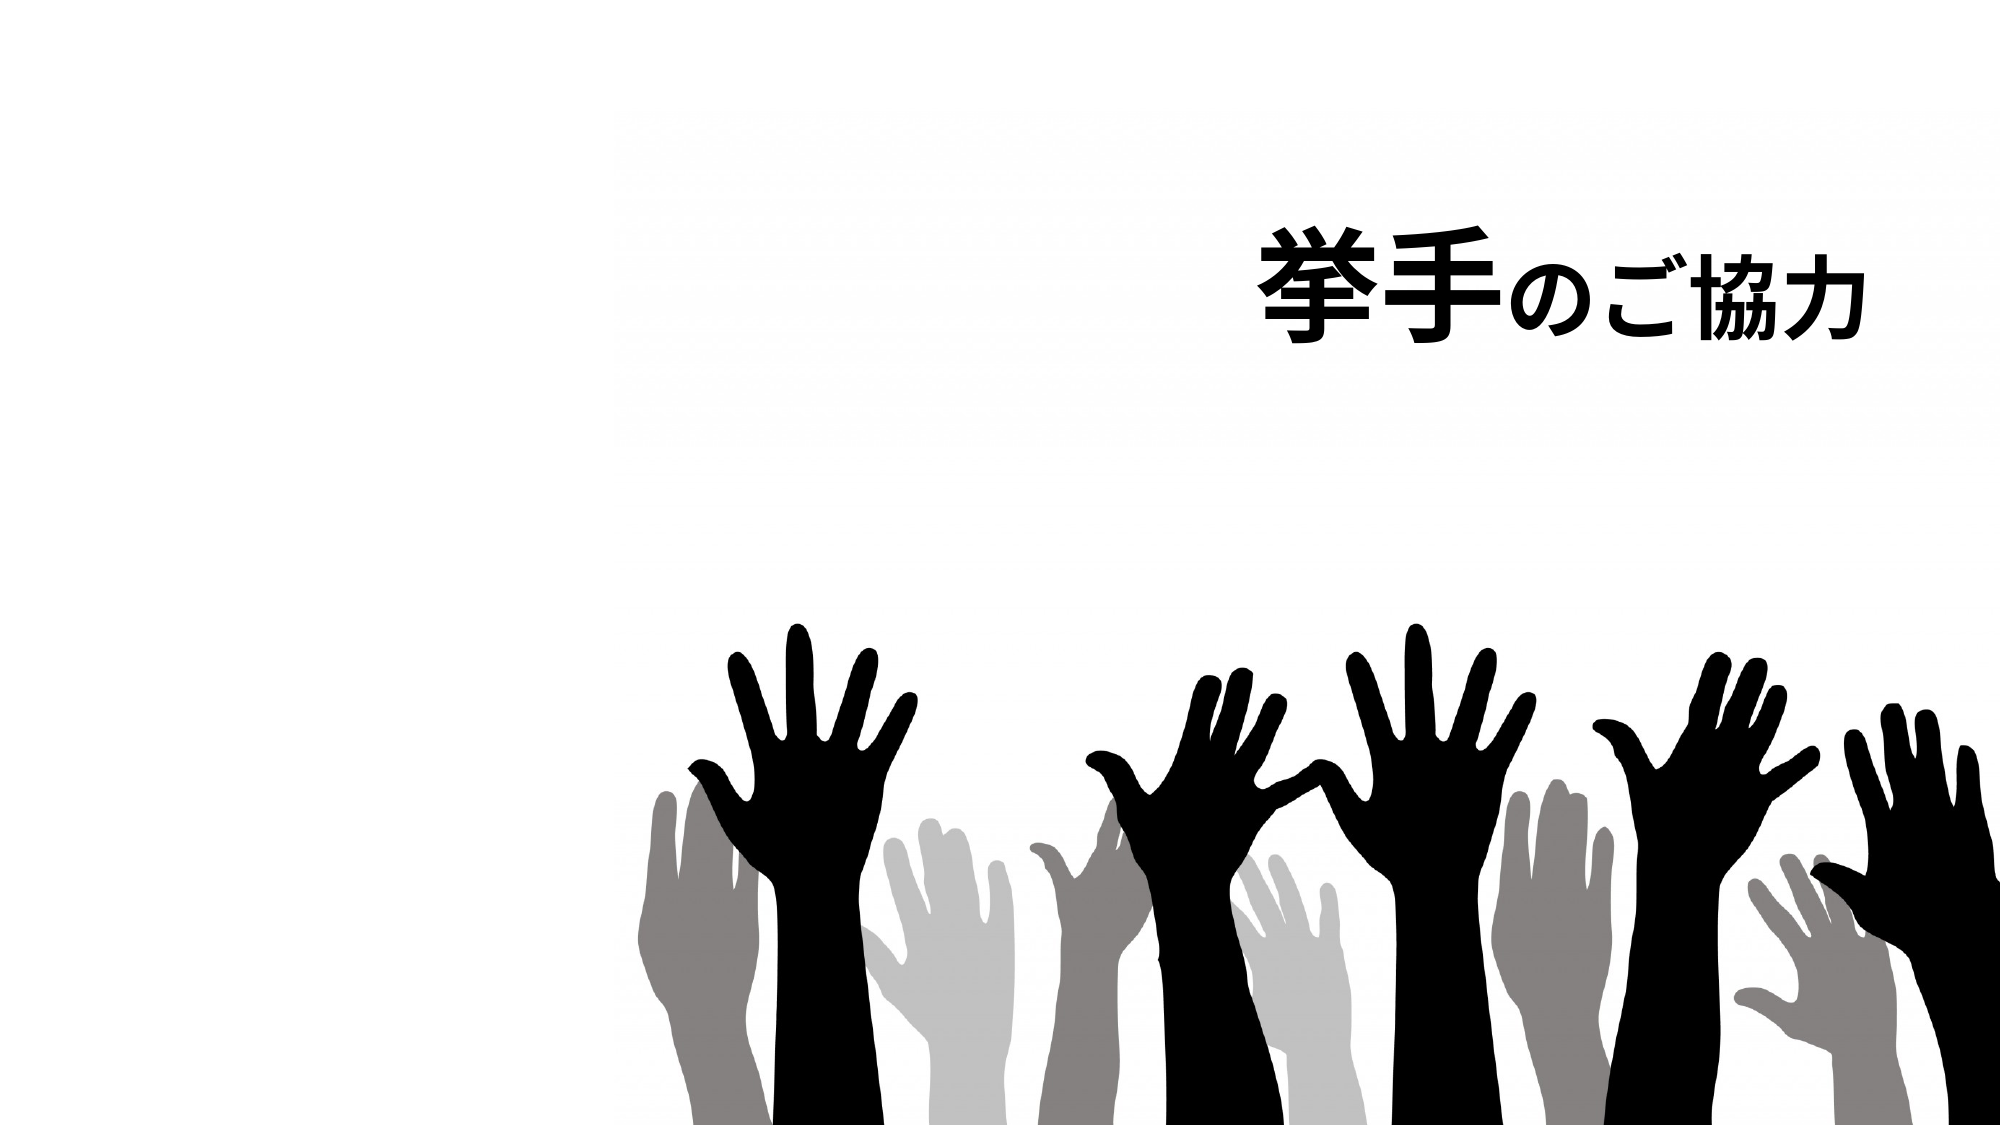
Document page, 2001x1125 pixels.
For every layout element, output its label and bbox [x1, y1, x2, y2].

list [614, 106, 2000, 1125]
